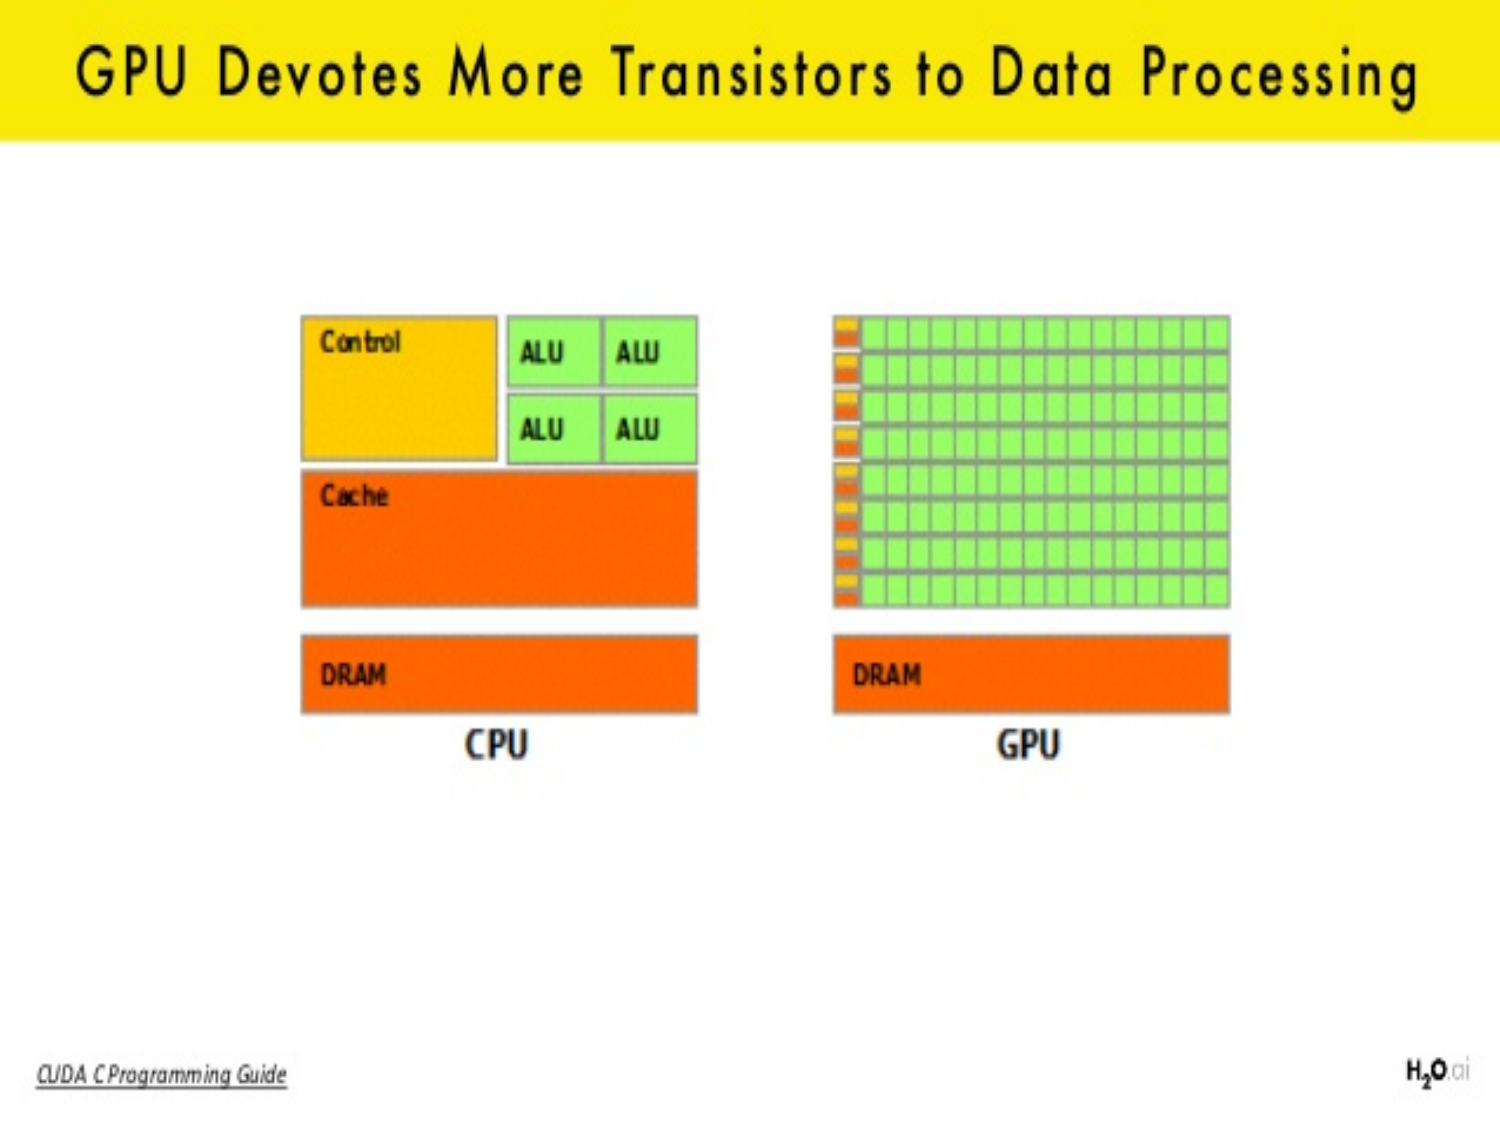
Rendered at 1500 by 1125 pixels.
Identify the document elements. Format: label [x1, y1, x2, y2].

list [0, 0, 1500, 1125]
